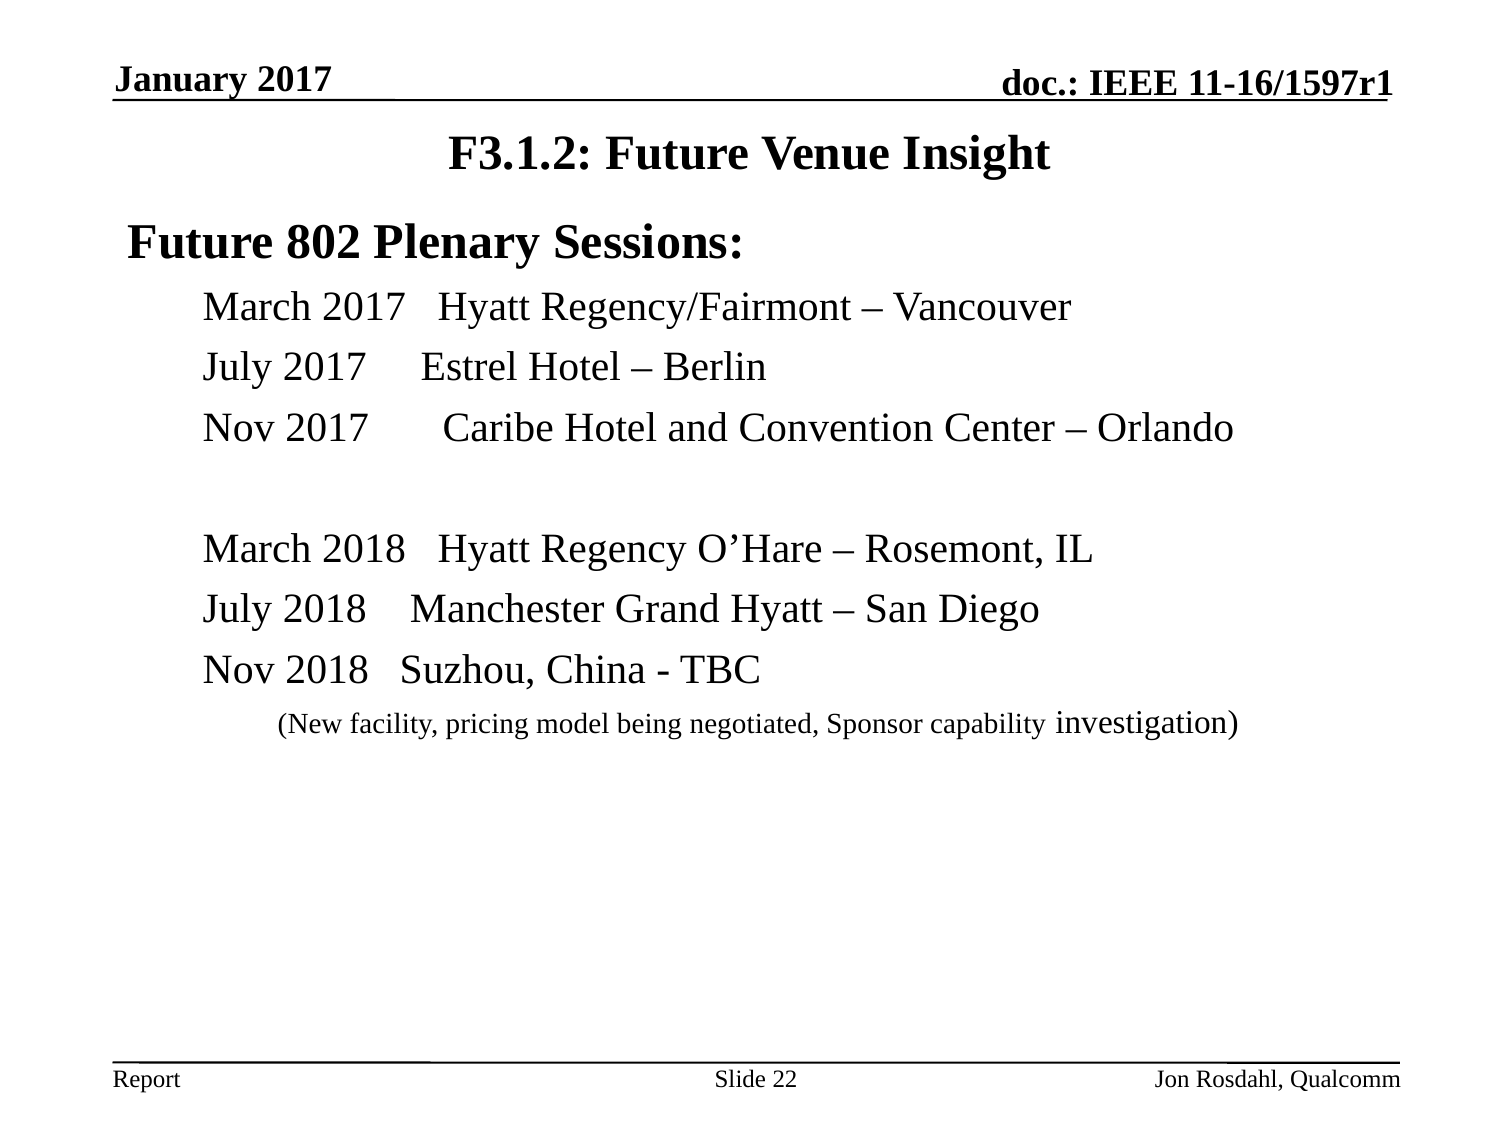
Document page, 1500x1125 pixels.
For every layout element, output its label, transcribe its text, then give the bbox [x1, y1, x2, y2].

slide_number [114, 54, 423, 100]
footer Jon Rosdahl, Qualcomm [878, 1061, 1402, 1093]
list Future 802 Plenary Sessions: March 2017 Hyatt Regency/Fairmont – Vancouver July 2017 Estrel Hotel – Berlin Nov 2017 Caribe Hotel and Convention Center – Orlando March 2018 Hyatt Regency O’Hare – Rosemont, IL July 2018 Manchester Grand Hyatt – San Diego Nov 2018 Suzhou, China - TBC (New facility, pricing model being negotiated, Sponsor capability investigation) [112, 200, 1388, 1051]
title F3.1.2: Future Venue Insight [112, 112, 1388, 188]
slide_number Slide 22 [712, 1061, 800, 1123]
